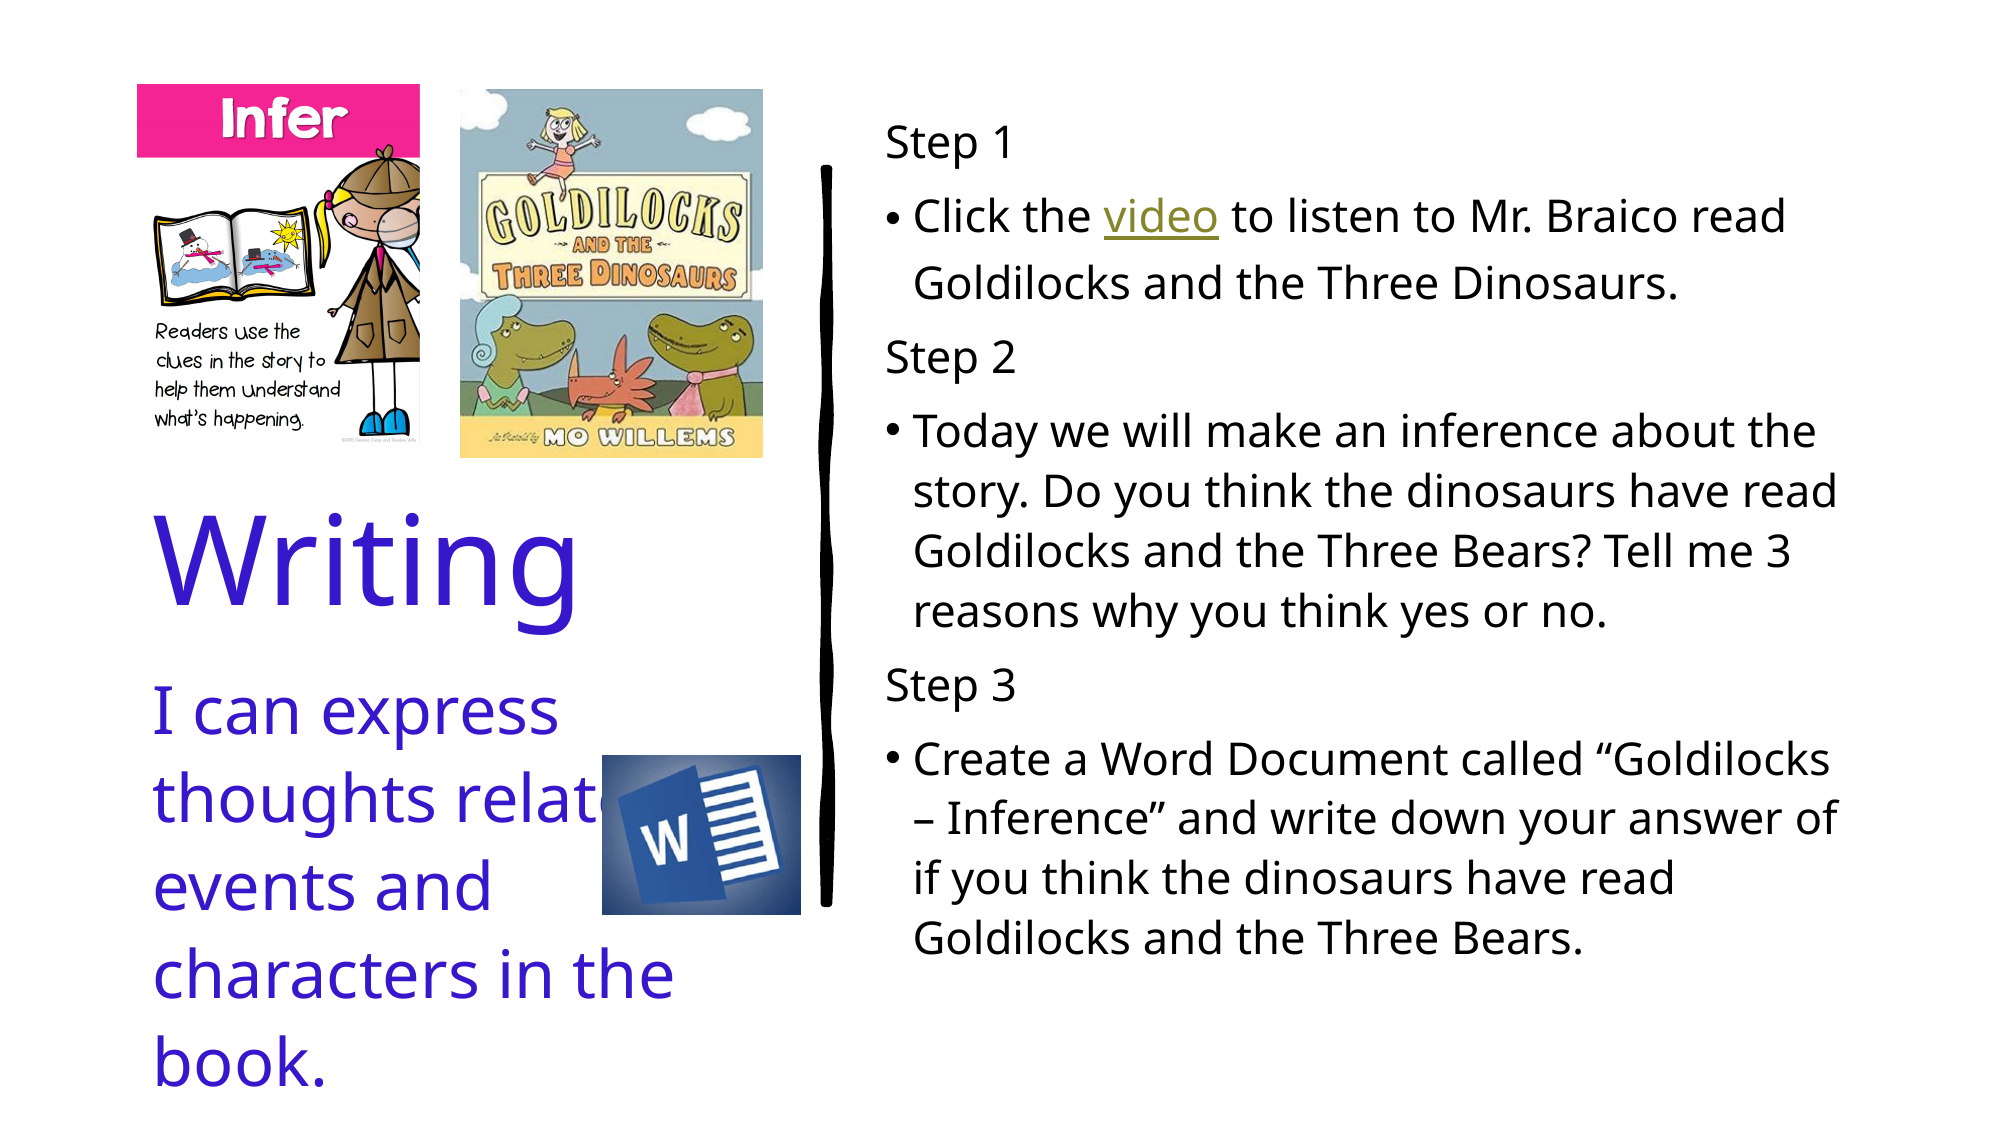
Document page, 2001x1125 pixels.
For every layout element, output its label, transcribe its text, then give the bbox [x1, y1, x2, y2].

list I can express thoughts related to events and characters in the book. [137, 652, 783, 981]
picture [602, 755, 801, 915]
list Step 1 Click the video to listen to Mr. Braico read Goldilocks and the Three Dinosaurs. Step 2 Today we will make an inference about the story. Do you think the dinosaurs have read Goldilocks and the Three Bears? Tell me 3 reasons why you think yes or no. Step 3 Create a Word Document called “Goldilocks – Inference” and write down your answer of if you think the dinosaurs have read Goldilocks and the Three Bears. [870, 90, 1863, 981]
picture [136, 84, 420, 443]
title Writing [137, 75, 783, 638]
picture [459, 89, 763, 458]
